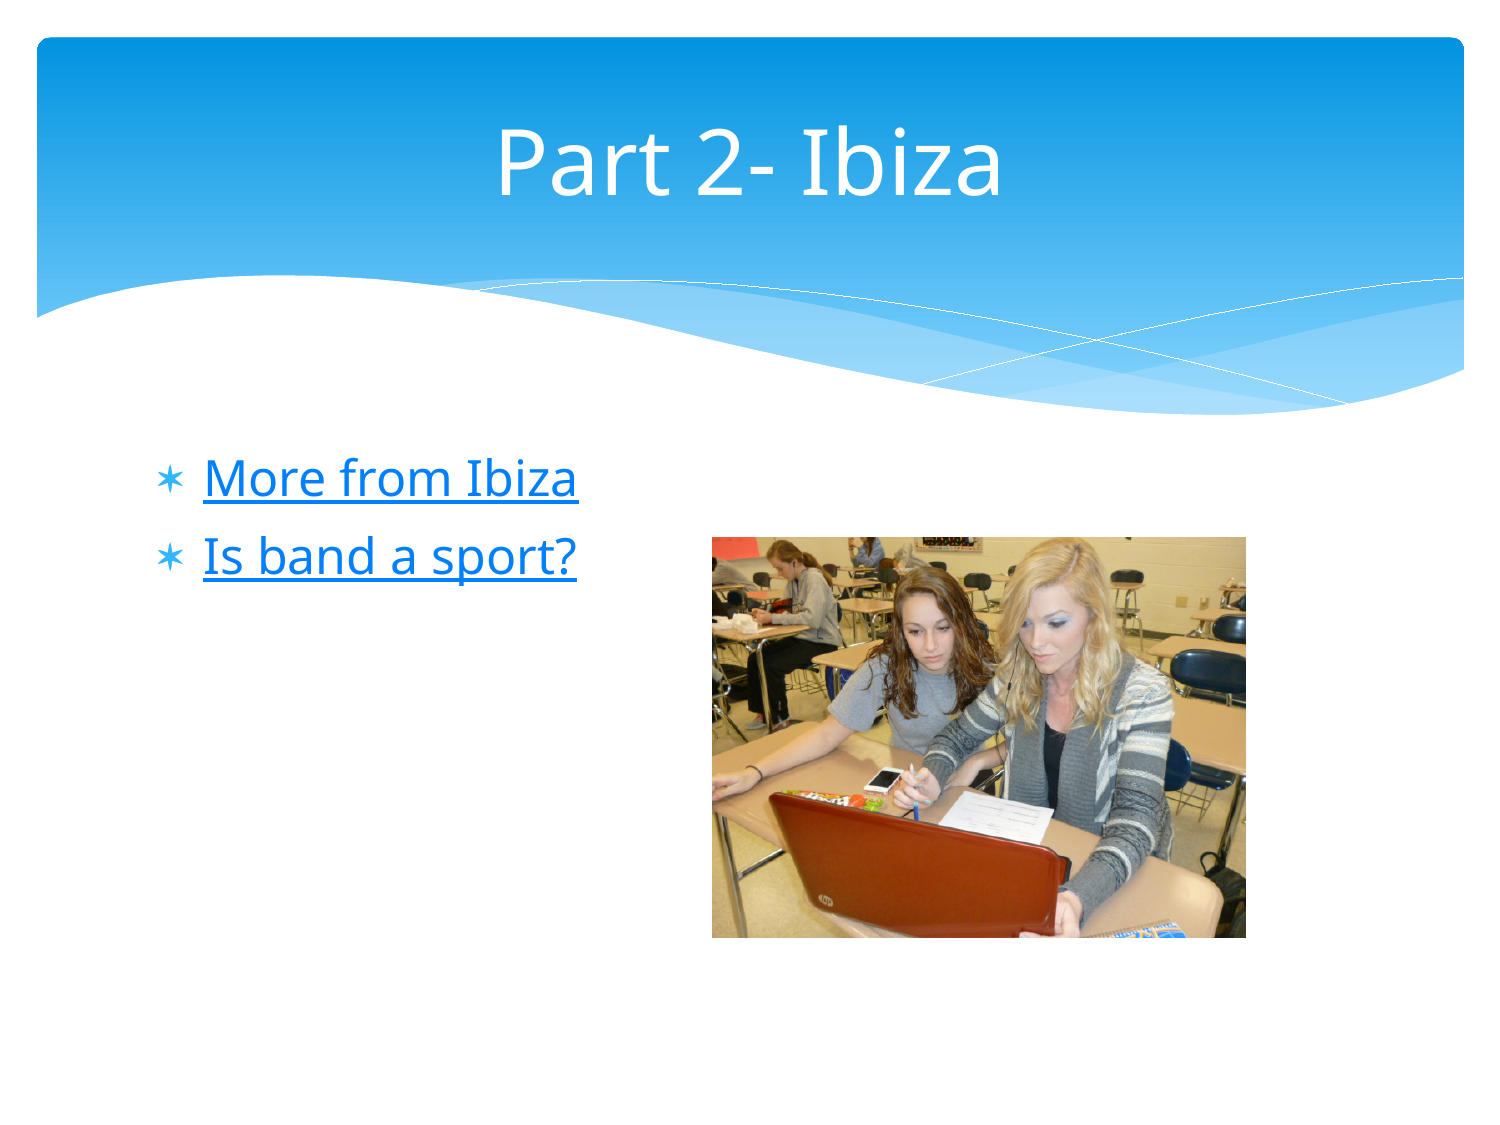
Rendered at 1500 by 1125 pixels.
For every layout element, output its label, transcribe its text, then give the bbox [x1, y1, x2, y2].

title Part 2- Ibiza [75, 55, 1425, 261]
picture [712, 537, 1247, 938]
list More from Ibiza Is band a sport? [143, 438, 1359, 1005]
